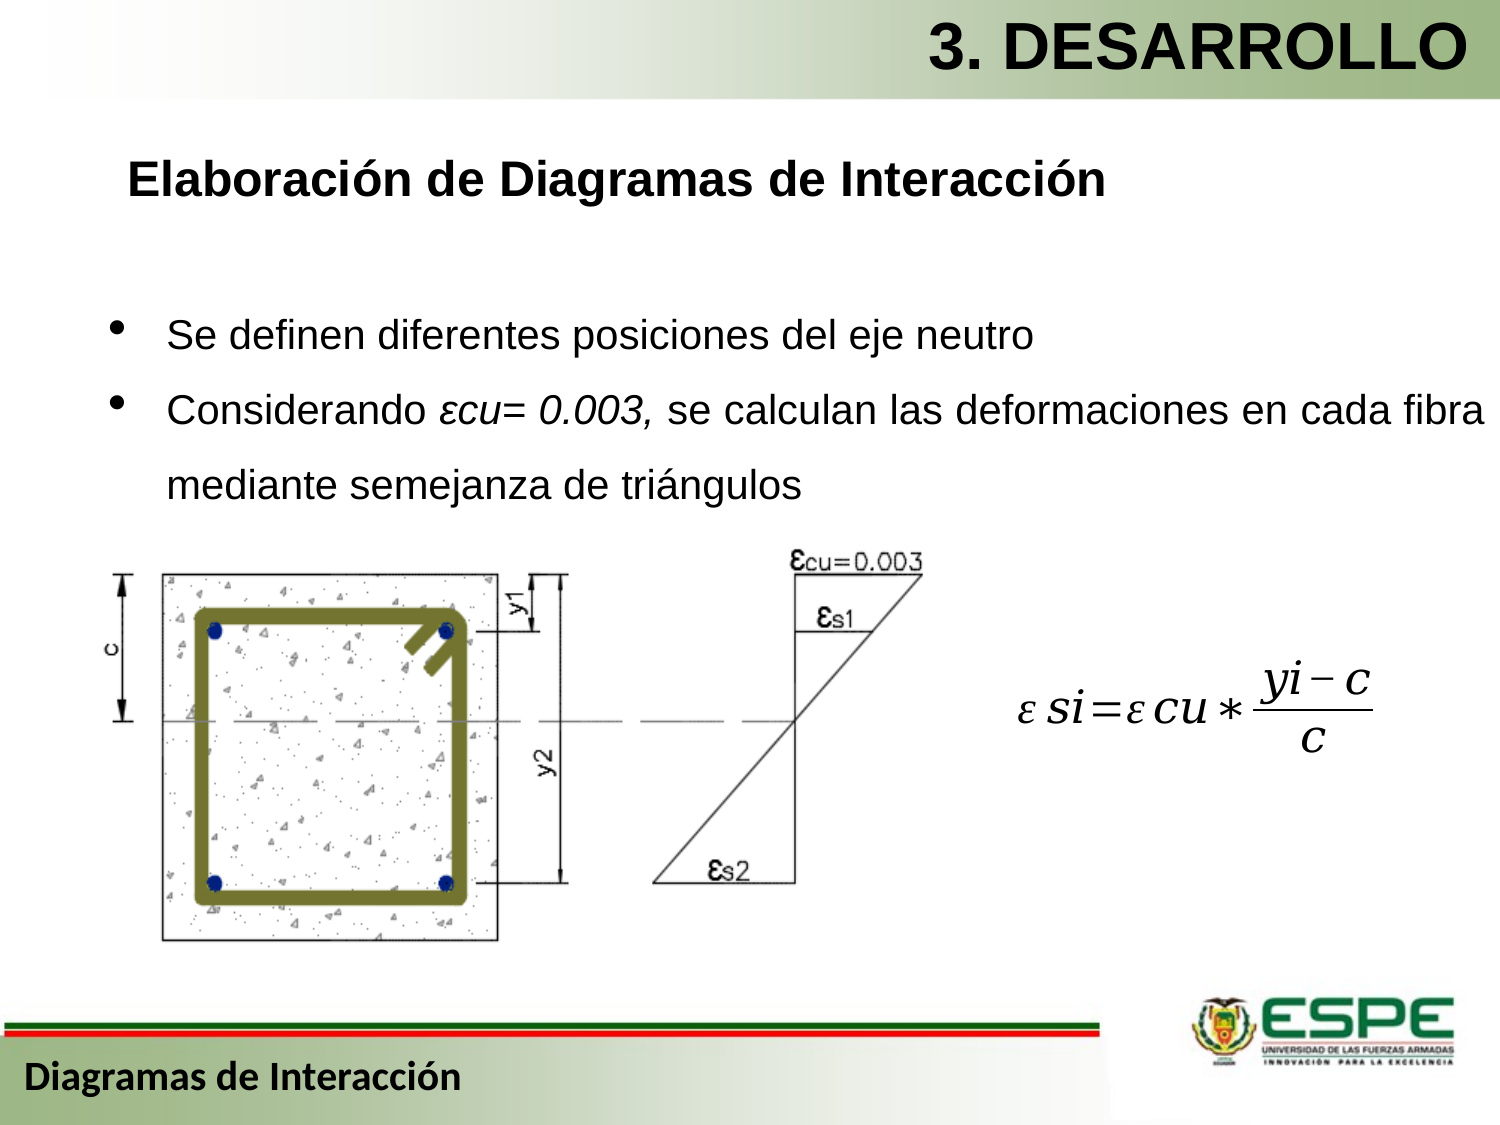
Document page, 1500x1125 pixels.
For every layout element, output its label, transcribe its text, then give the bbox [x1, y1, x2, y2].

text_box Se definen diferentes posiciones del eje neutro Considerando εcu= 0.003, se calculan las deformaciones en cada fibra mediante semejanza de triángulos [95, 275, 1500, 590]
text_box Diagramas de Interacción [9, 1041, 777, 1107]
picture [0, 0, 1500, 1125]
text_box Elaboración de Diagramas de Interacción [0, 138, 1433, 214]
title 3. DESARROLLO [704, 0, 1486, 96]
